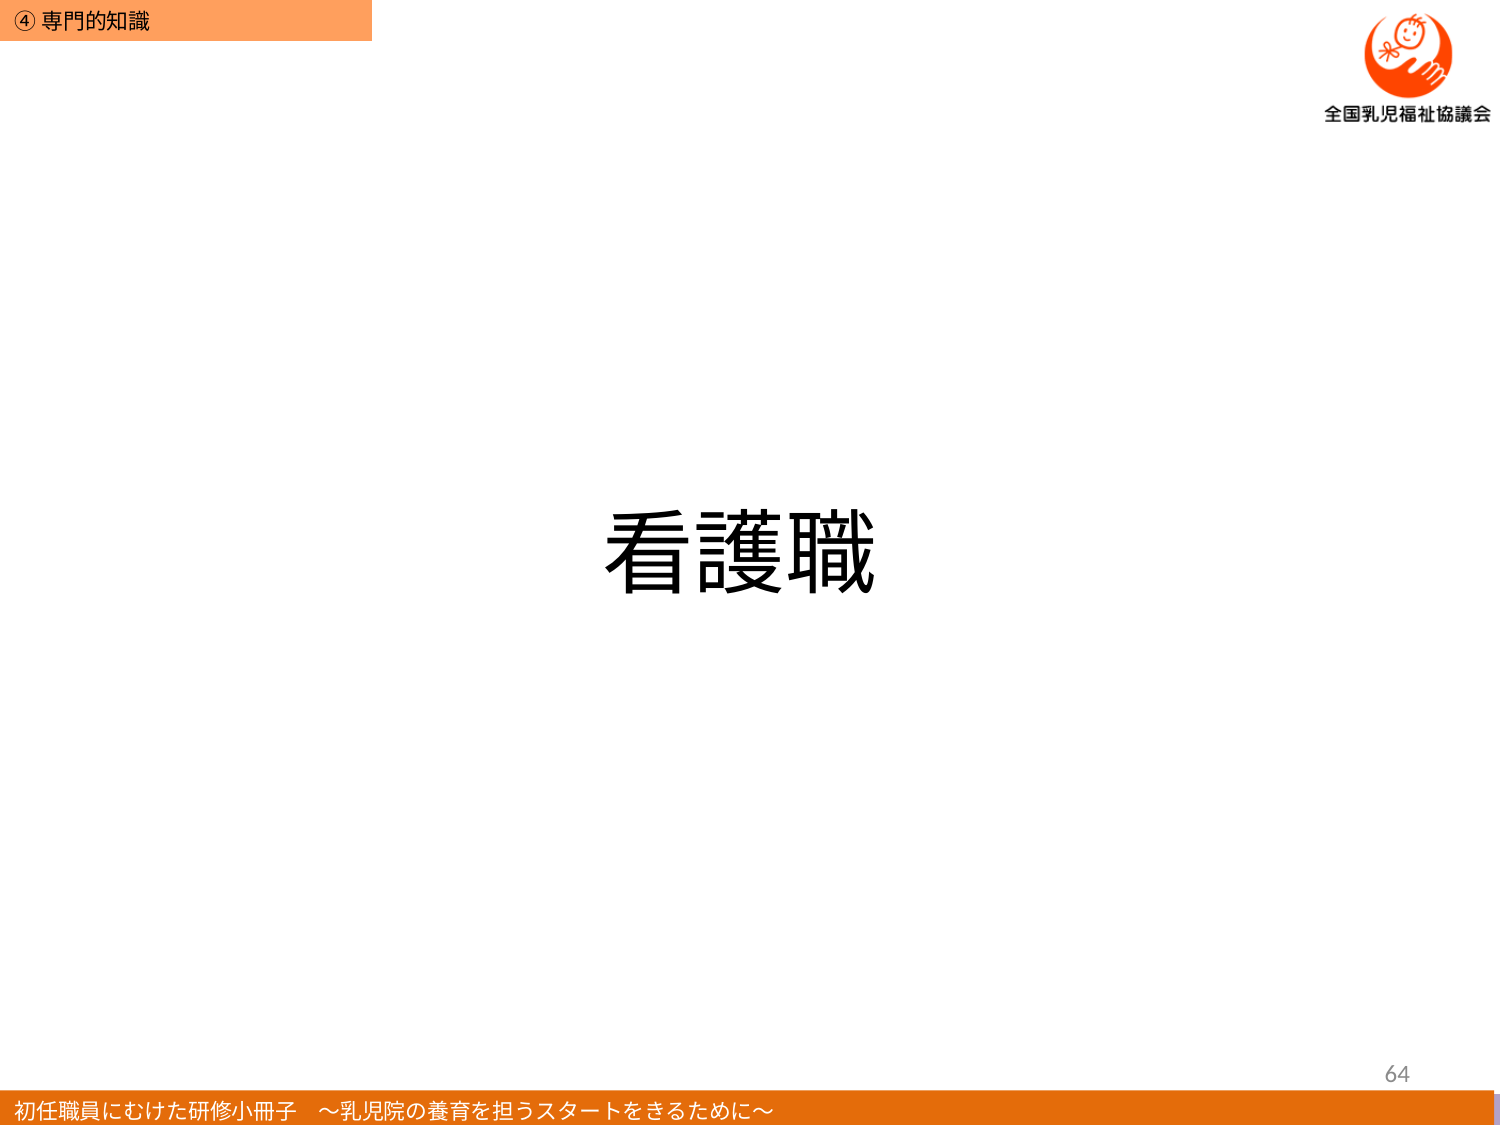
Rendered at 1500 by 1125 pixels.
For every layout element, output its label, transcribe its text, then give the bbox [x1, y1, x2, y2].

slide_number 64 [1074, 1042, 1425, 1103]
picture [1322, 9, 1495, 126]
title 看護職 [64, 456, 1415, 644]
